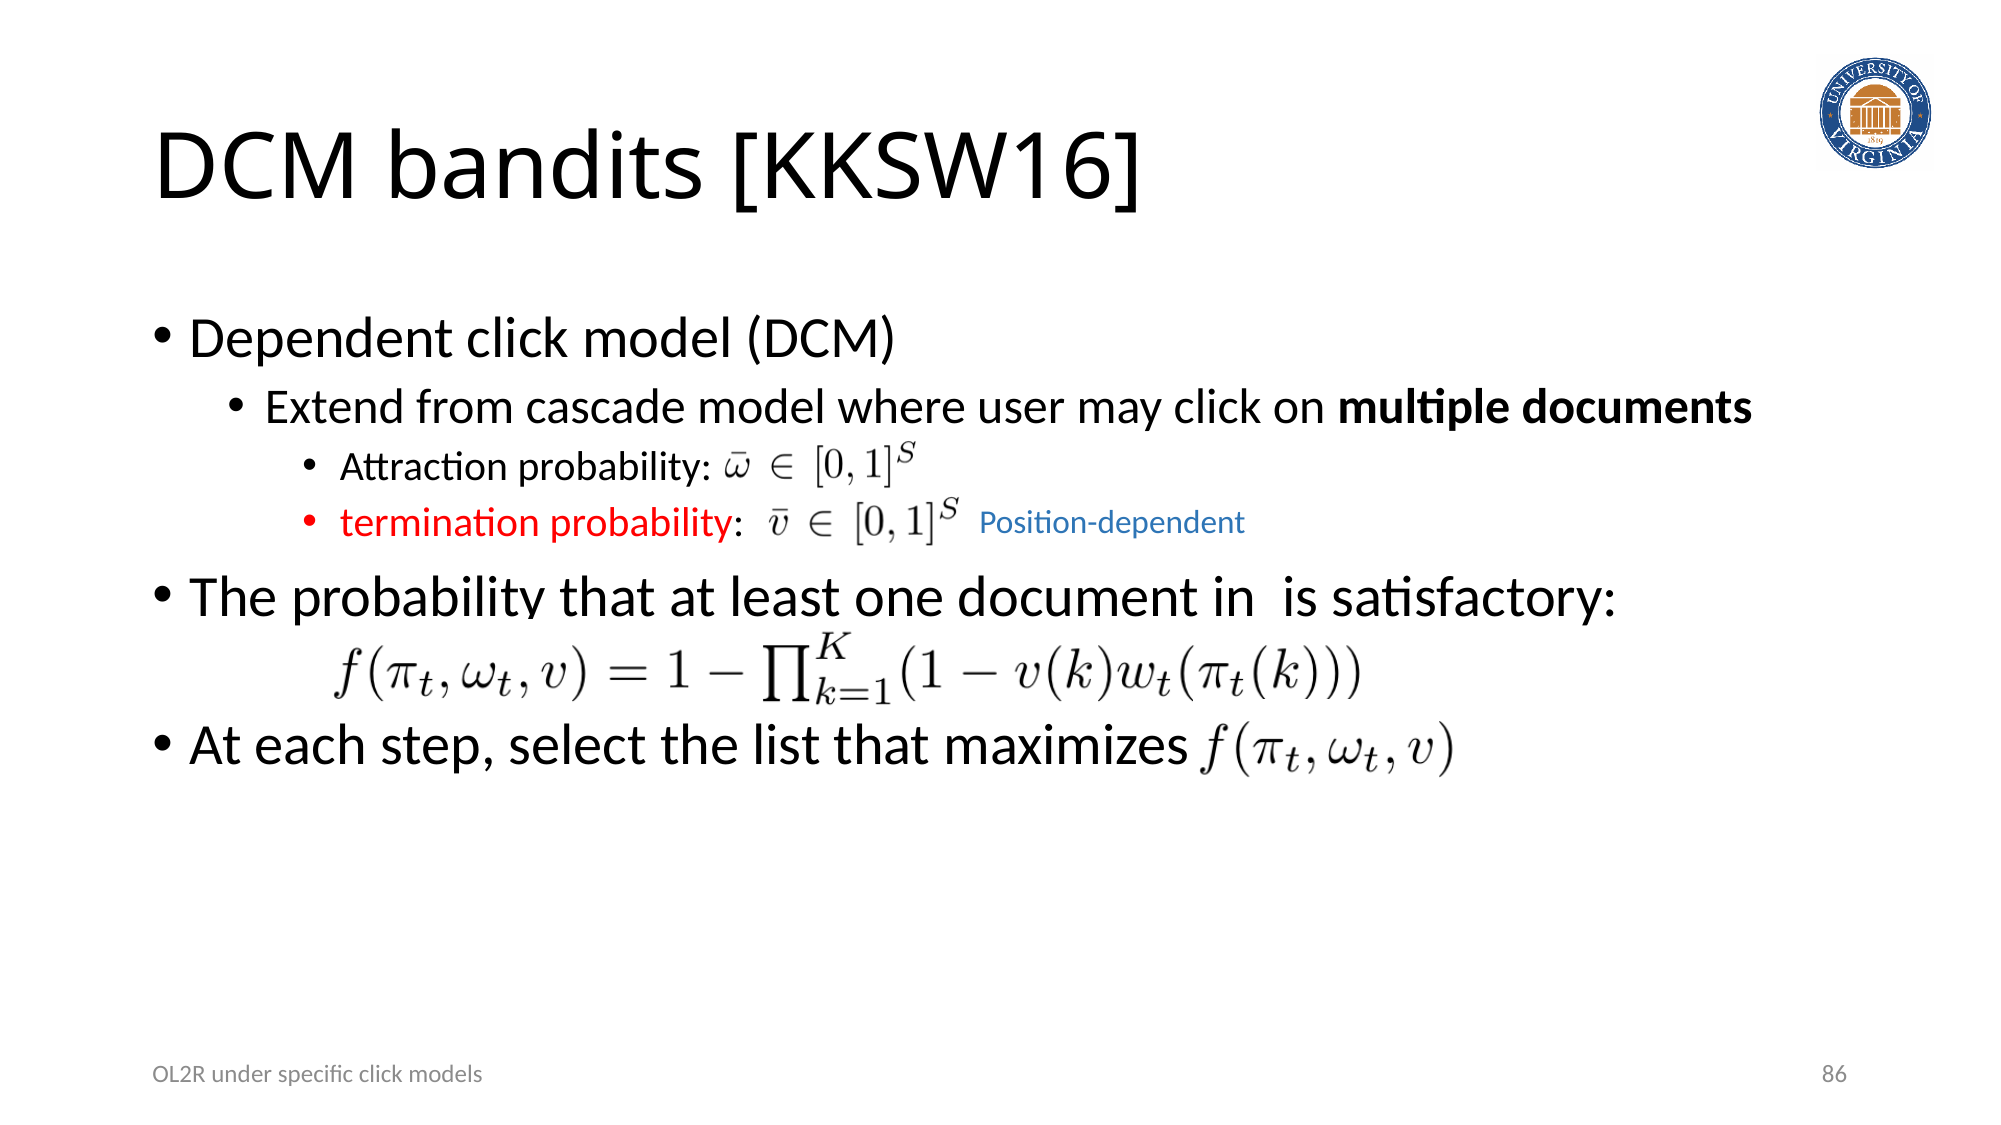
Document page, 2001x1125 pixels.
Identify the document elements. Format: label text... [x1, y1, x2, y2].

picture [719, 431, 965, 554]
slide_number OL2R under specific click models [137, 1042, 588, 1103]
picture [1816, 54, 1934, 171]
picture [327, 619, 1459, 804]
title DCM bandits [KKSW16] [137, 59, 1863, 278]
text_box Position-dependent [965, 492, 1345, 548]
slide_number 86 [1412, 1042, 1863, 1103]
